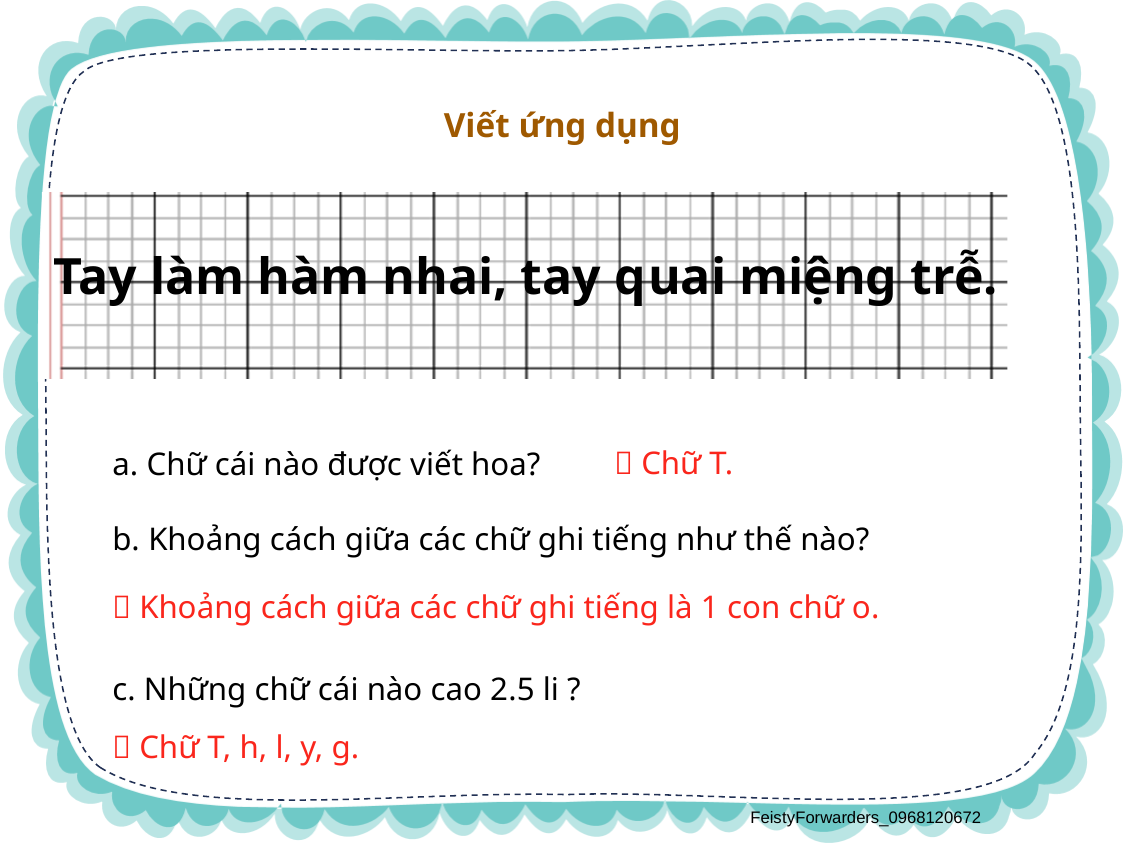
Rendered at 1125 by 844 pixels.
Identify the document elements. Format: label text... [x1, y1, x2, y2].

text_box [25, 192, 1125, 379]
text_box  Khoảng cách giữa các chữ ghi tiếng là 1 con chữ o. [97, 561, 1102, 633]
text_box  Chữ T, h, l, y, g. [97, 701, 1102, 773]
text_box Viết ứng dụng [122, 77, 1003, 152]
text_box a. Chữ cái nào được viết hoa? b. Khoảng cách giữa các chữ ghi tiếng như thế nào? c. Những chữ cái nào cao 2.5 li ? [97, 633, 1102, 701]
picture [0, 0, 1125, 844]
text_box  Chữ T. [599, 417, 803, 489]
text_box a. Chữ cái nào được viết hoa? b. Khoảng cách giữa các chữ ghi tiếng như thế nào? c. Những chữ cái nào cao 2.5 li ? [97, 399, 1102, 561]
